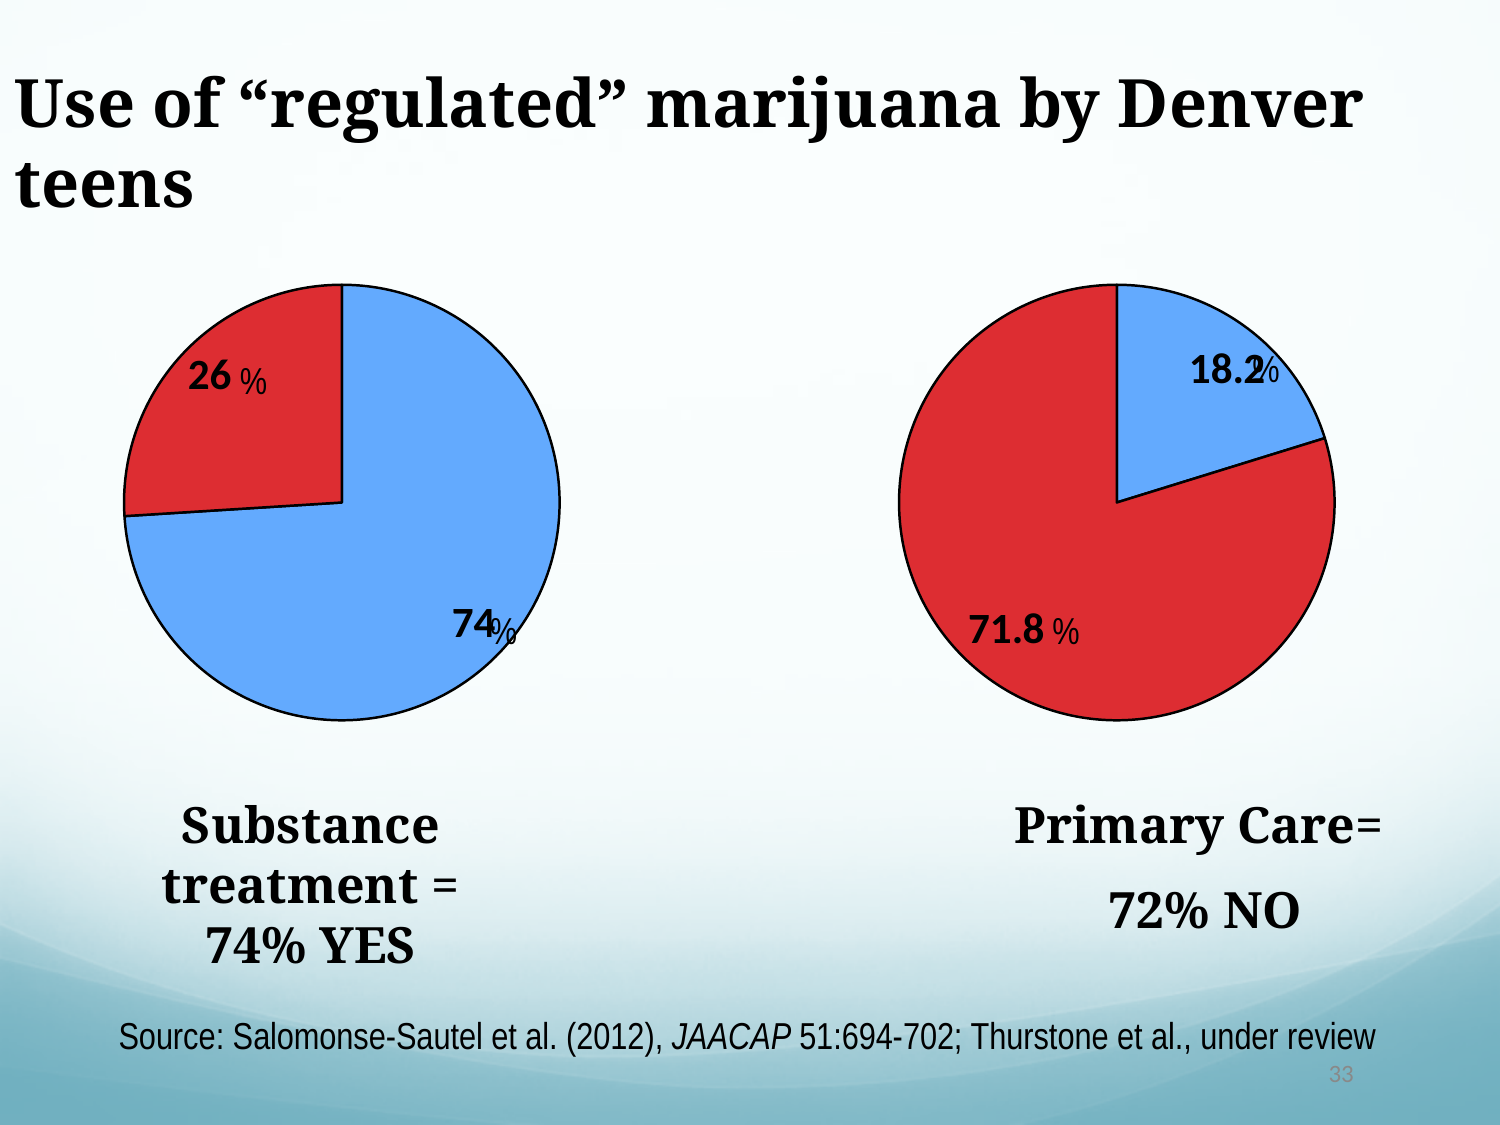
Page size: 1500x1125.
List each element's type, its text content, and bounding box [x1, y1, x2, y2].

text_box Primary Care= 72% NO [985, 912, 1425, 946]
chart [0, 106, 1500, 894]
text_box Source: Salomonse-Sautel et al. (2012), JAACAP 51:694-702; Thurstone et al., under review [103, 1004, 1498, 1065]
text_box Use of “regulated” marijuana by Denver teens [0, 53, 1425, 103]
text_box Substance treatment = 74% YES [96, 912, 525, 981]
text_box 33 [1018, 1065, 1369, 1103]
